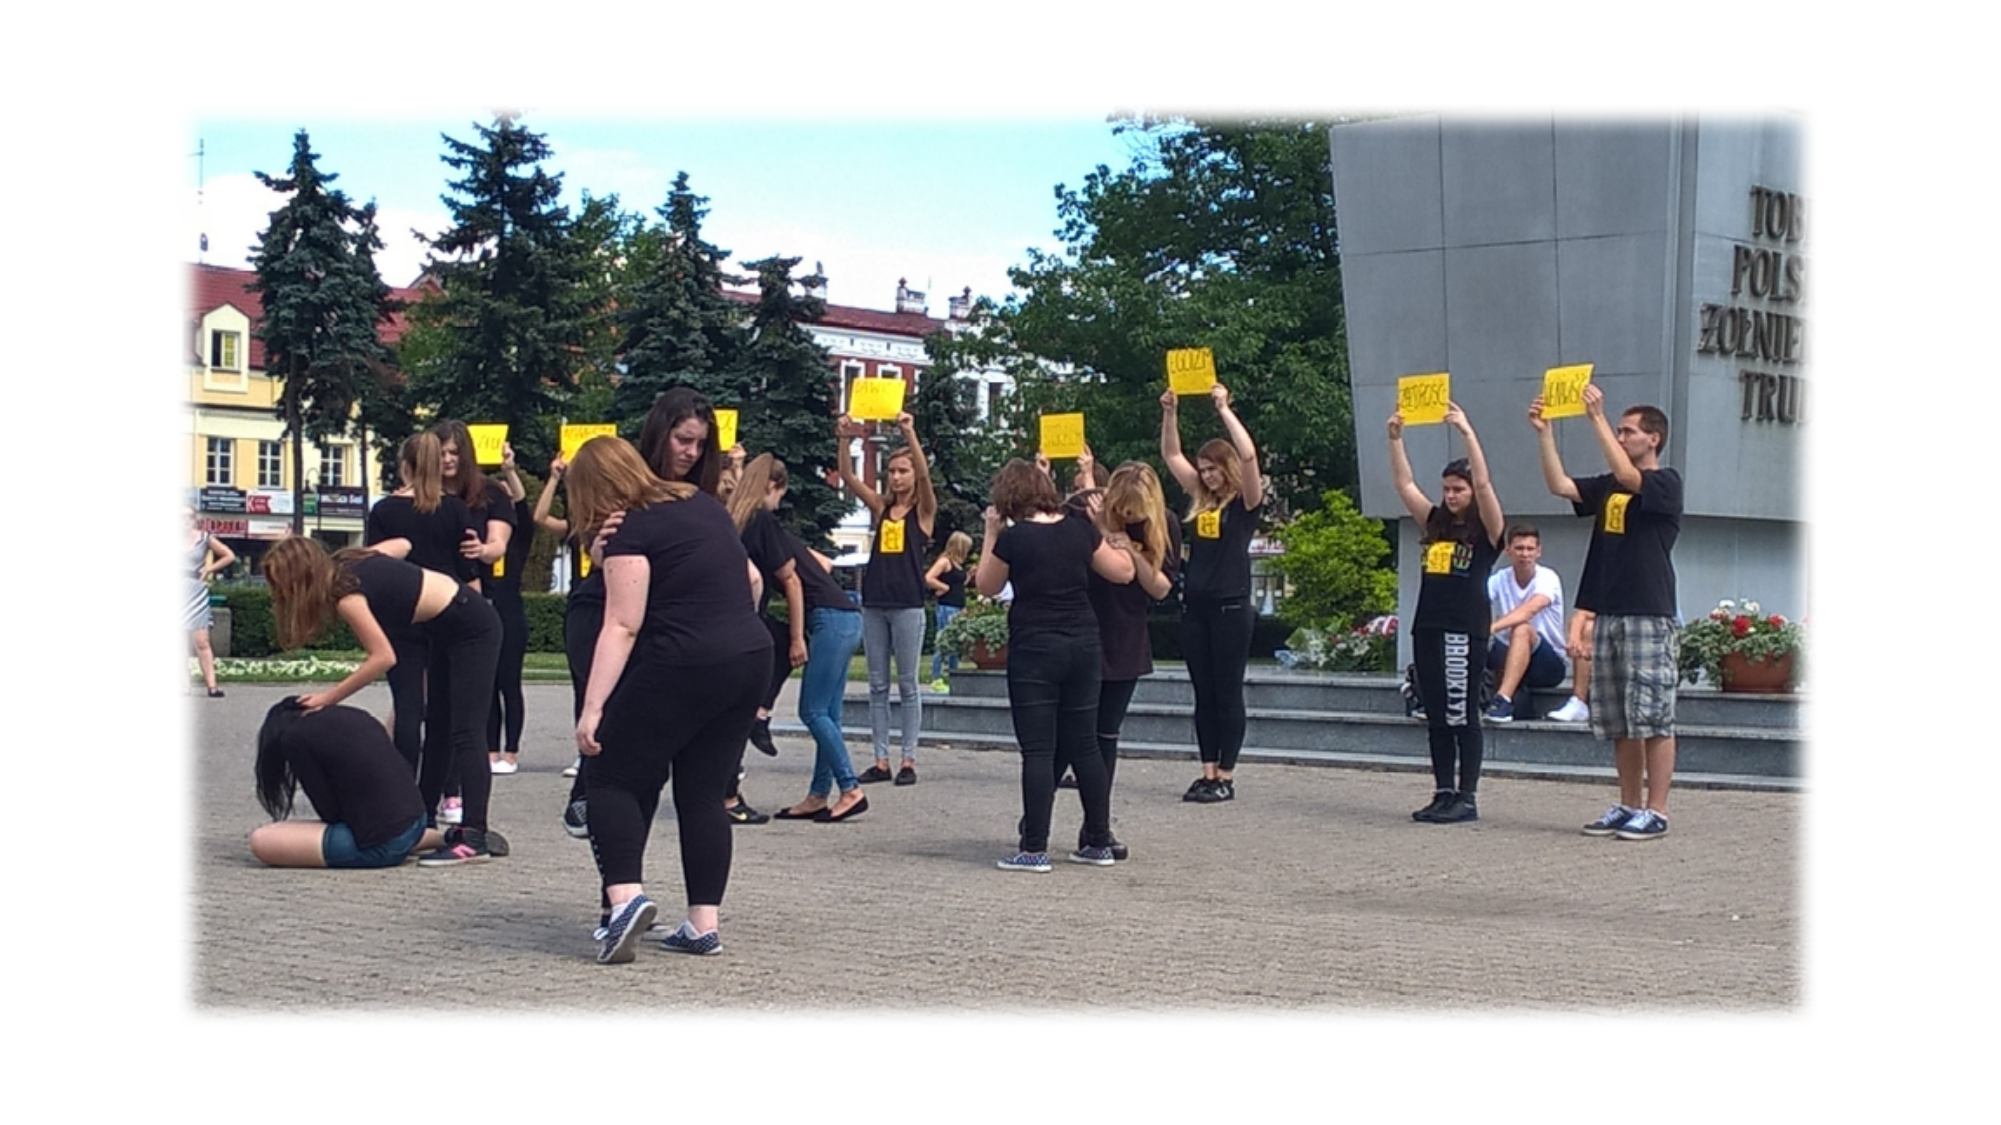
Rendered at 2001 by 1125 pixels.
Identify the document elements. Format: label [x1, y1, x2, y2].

list [177, 104, 1818, 1027]
